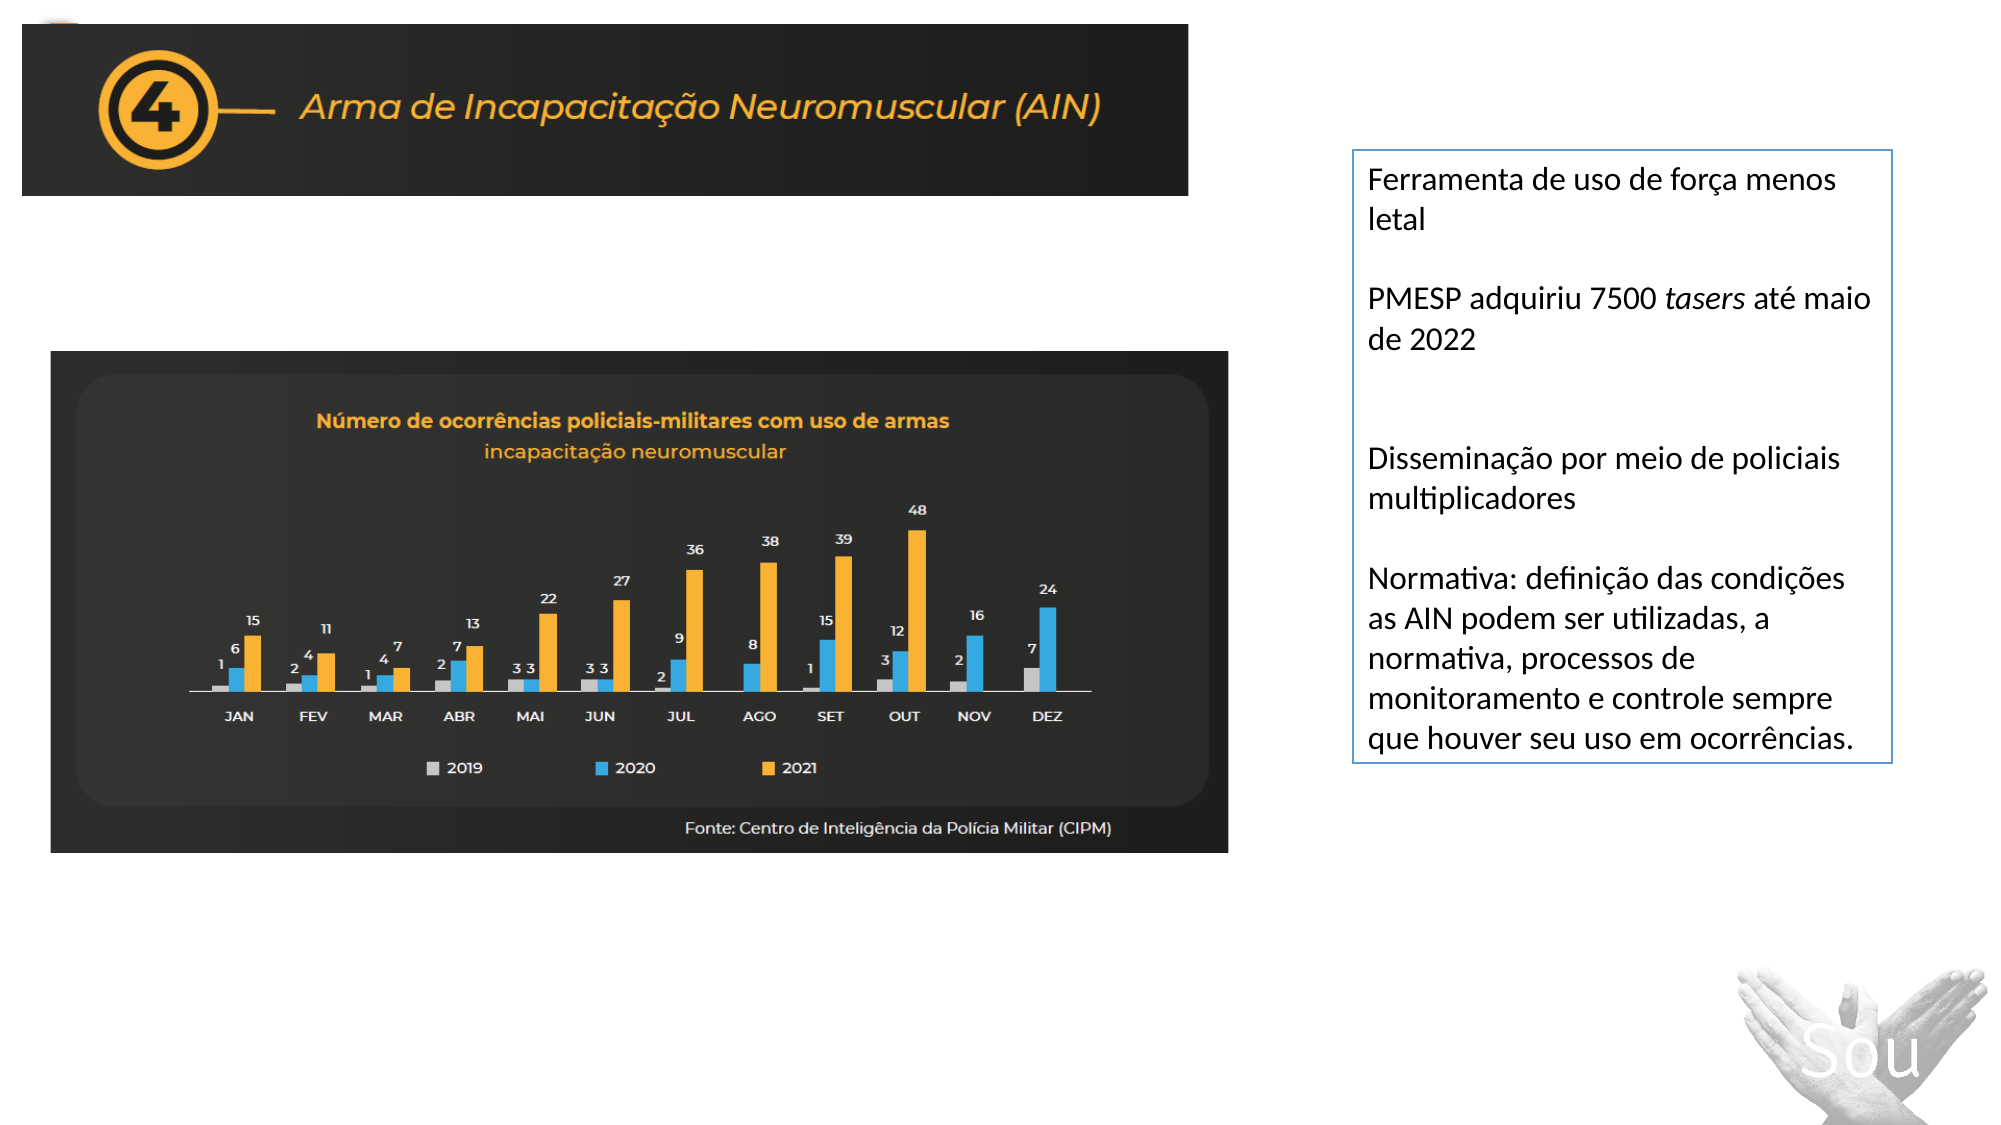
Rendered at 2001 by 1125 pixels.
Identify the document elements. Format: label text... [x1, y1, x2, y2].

text_box Ferramenta de uso de força menos letal PMESP adquiriu 7500 tasers até maio de 2022 Disseminação por meio de policiais multiplicadores Normativa: definição das condições as AIN podem ser utilizadas, a normativa, processos de monitoramento e controle sempre que houver seu uso em ocorrências. [1352, 149, 1893, 764]
picture [21, 24, 1189, 196]
picture [1722, 936, 2000, 1125]
picture [50, 351, 1229, 853]
